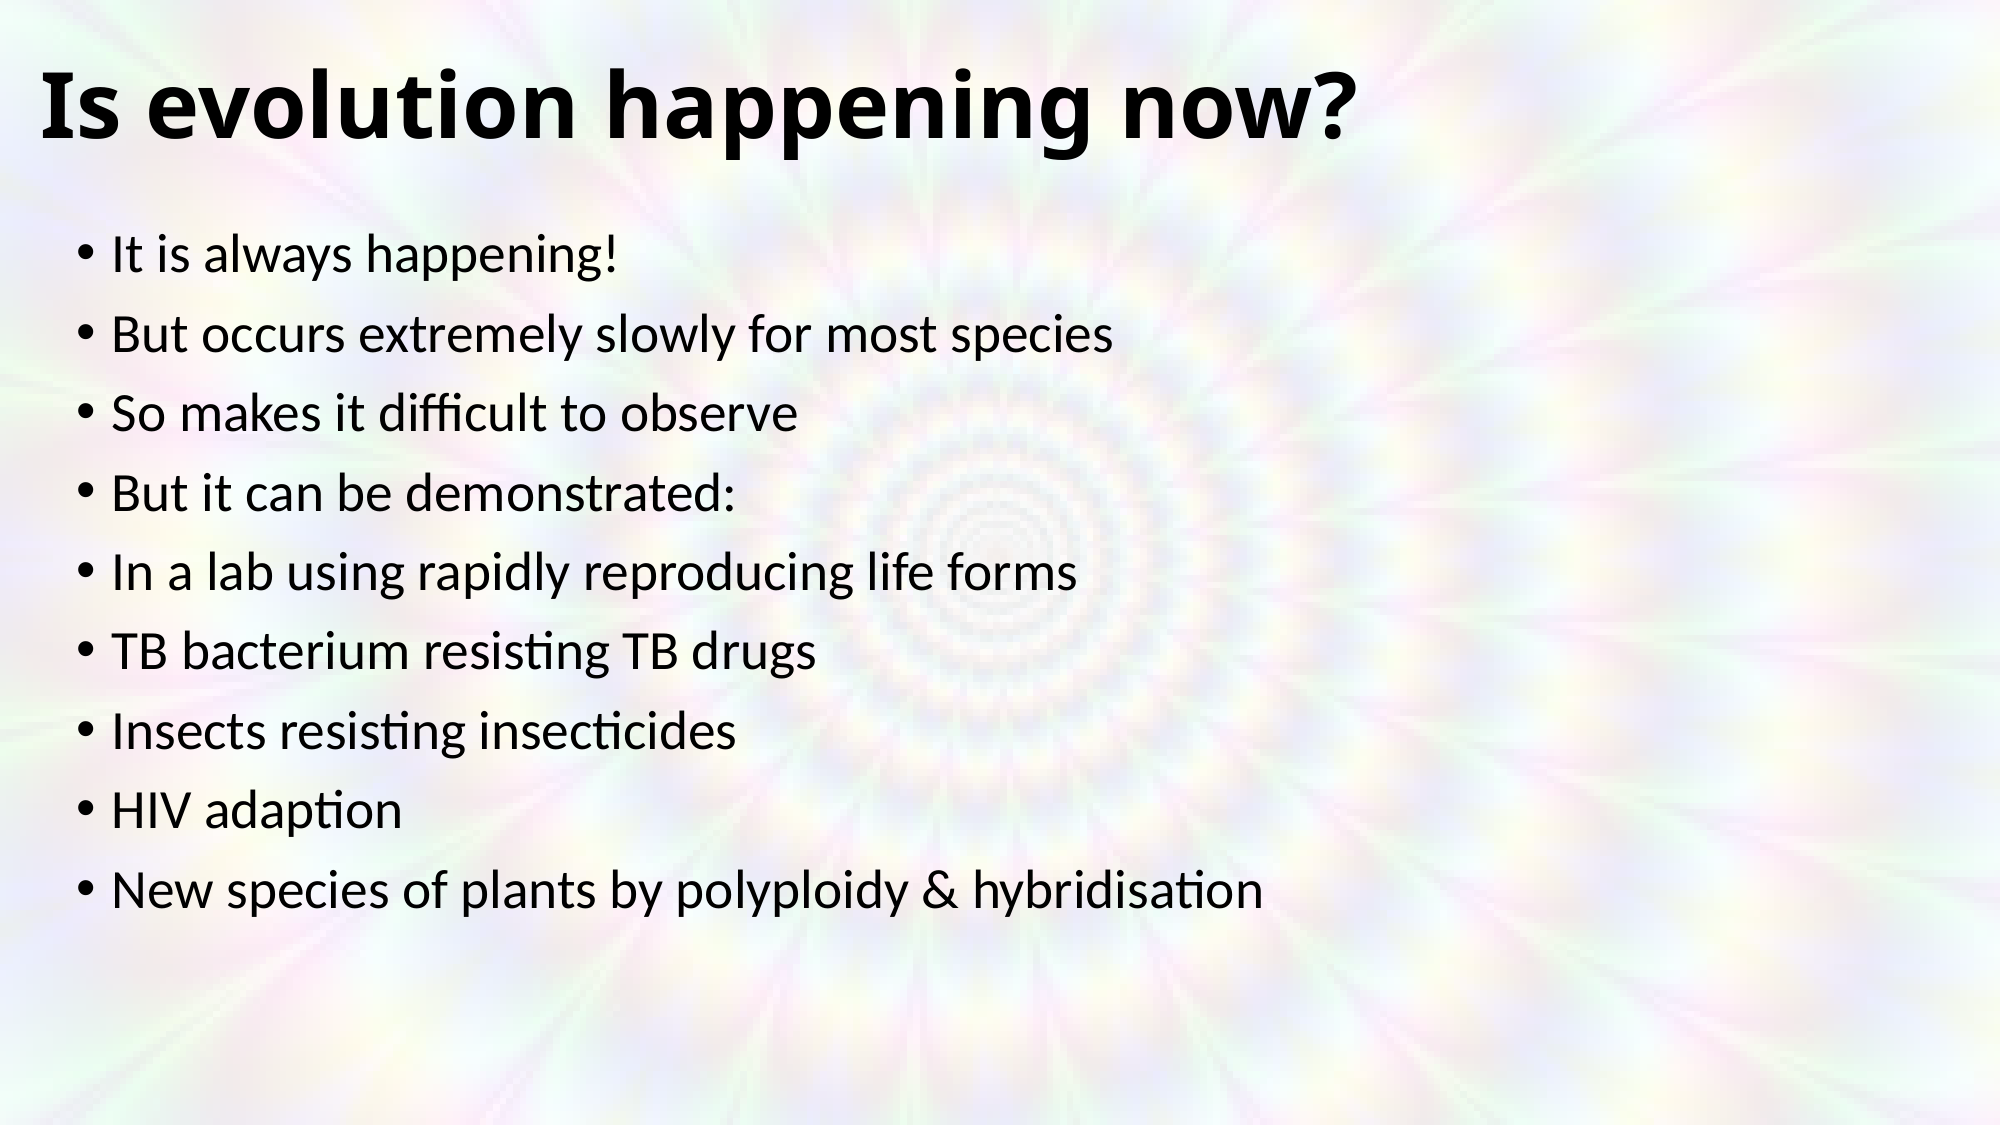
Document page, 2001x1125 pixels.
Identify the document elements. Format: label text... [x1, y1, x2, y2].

list It is always happening! But occurs extremely slowly for most species So makes it difficult to observe But it can be demonstrated: In a lab using rapidly reproducing life forms TB bacterium resisting TB drugs Insects resisting insecticides HIV adaption New species of plants by polyploidy & hybridisation [61, 217, 1787, 932]
title Is evolution happening now? [25, 0, 1751, 218]
